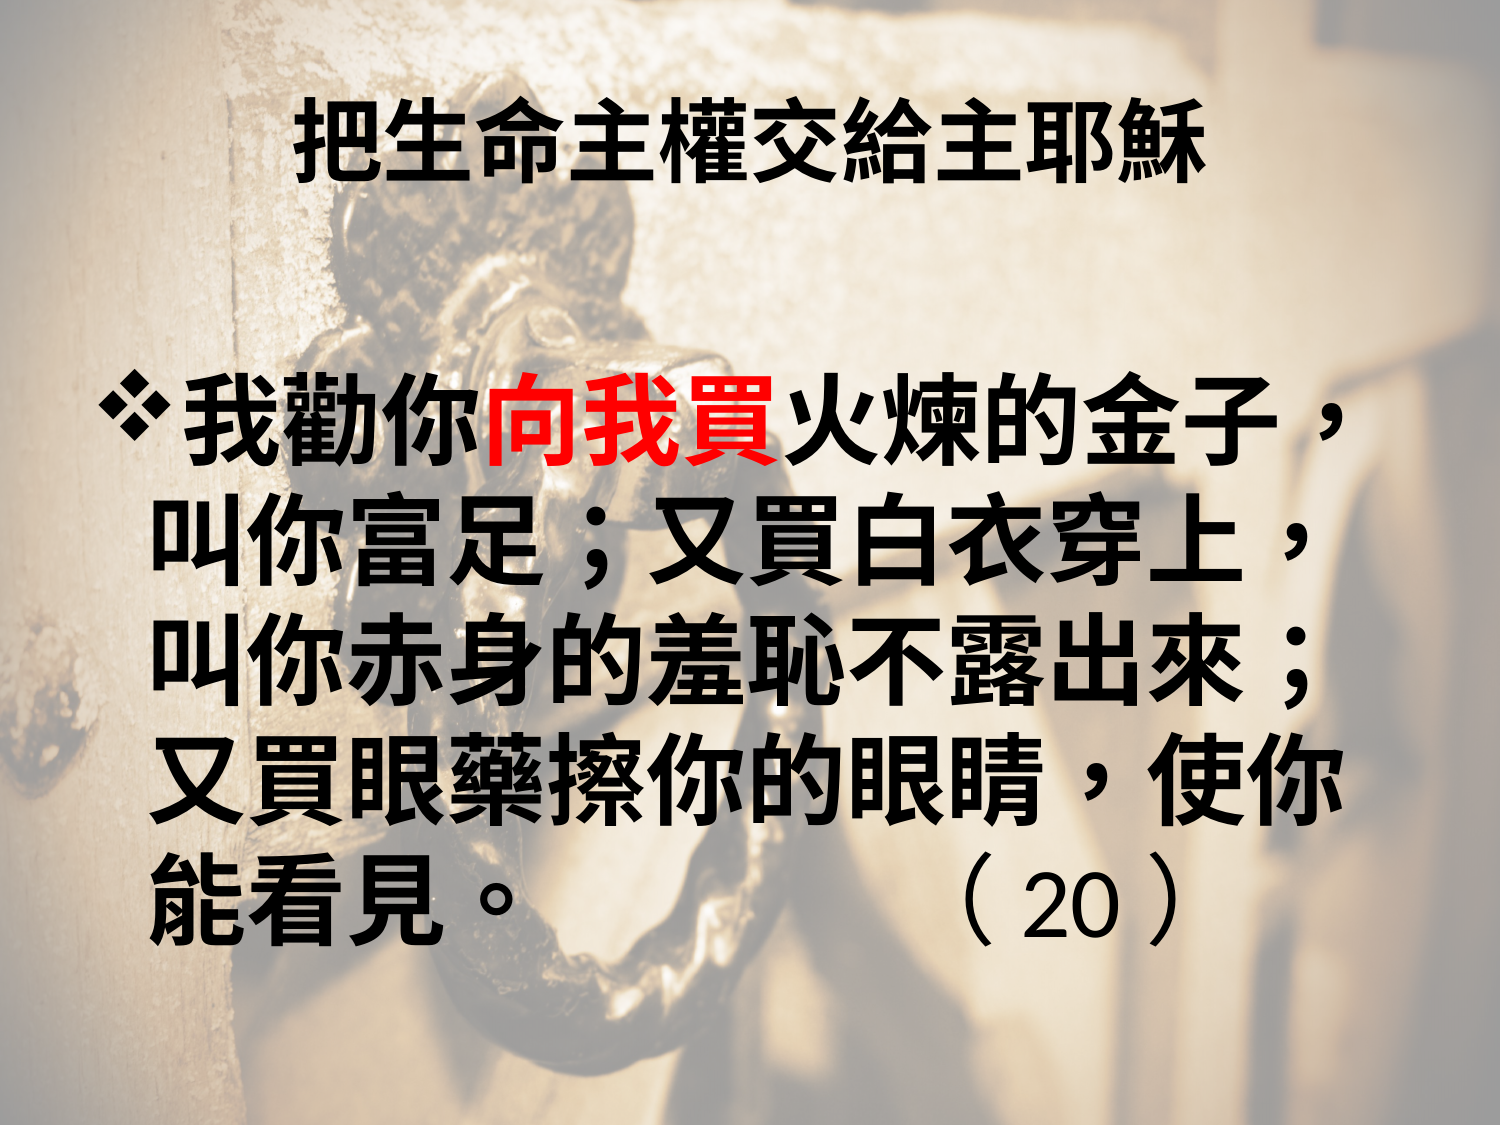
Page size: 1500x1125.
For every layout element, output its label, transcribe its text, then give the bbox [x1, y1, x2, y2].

title 把生命主權交給主耶穌 [75, 45, 1425, 233]
list 我勸你向我買火煉的金子，叫你富足；又買白衣穿上，叫你赤身的羞恥不露出來；又買眼藥擦你的眼睛，使你能看見。 （20） [75, 350, 1425, 1005]
